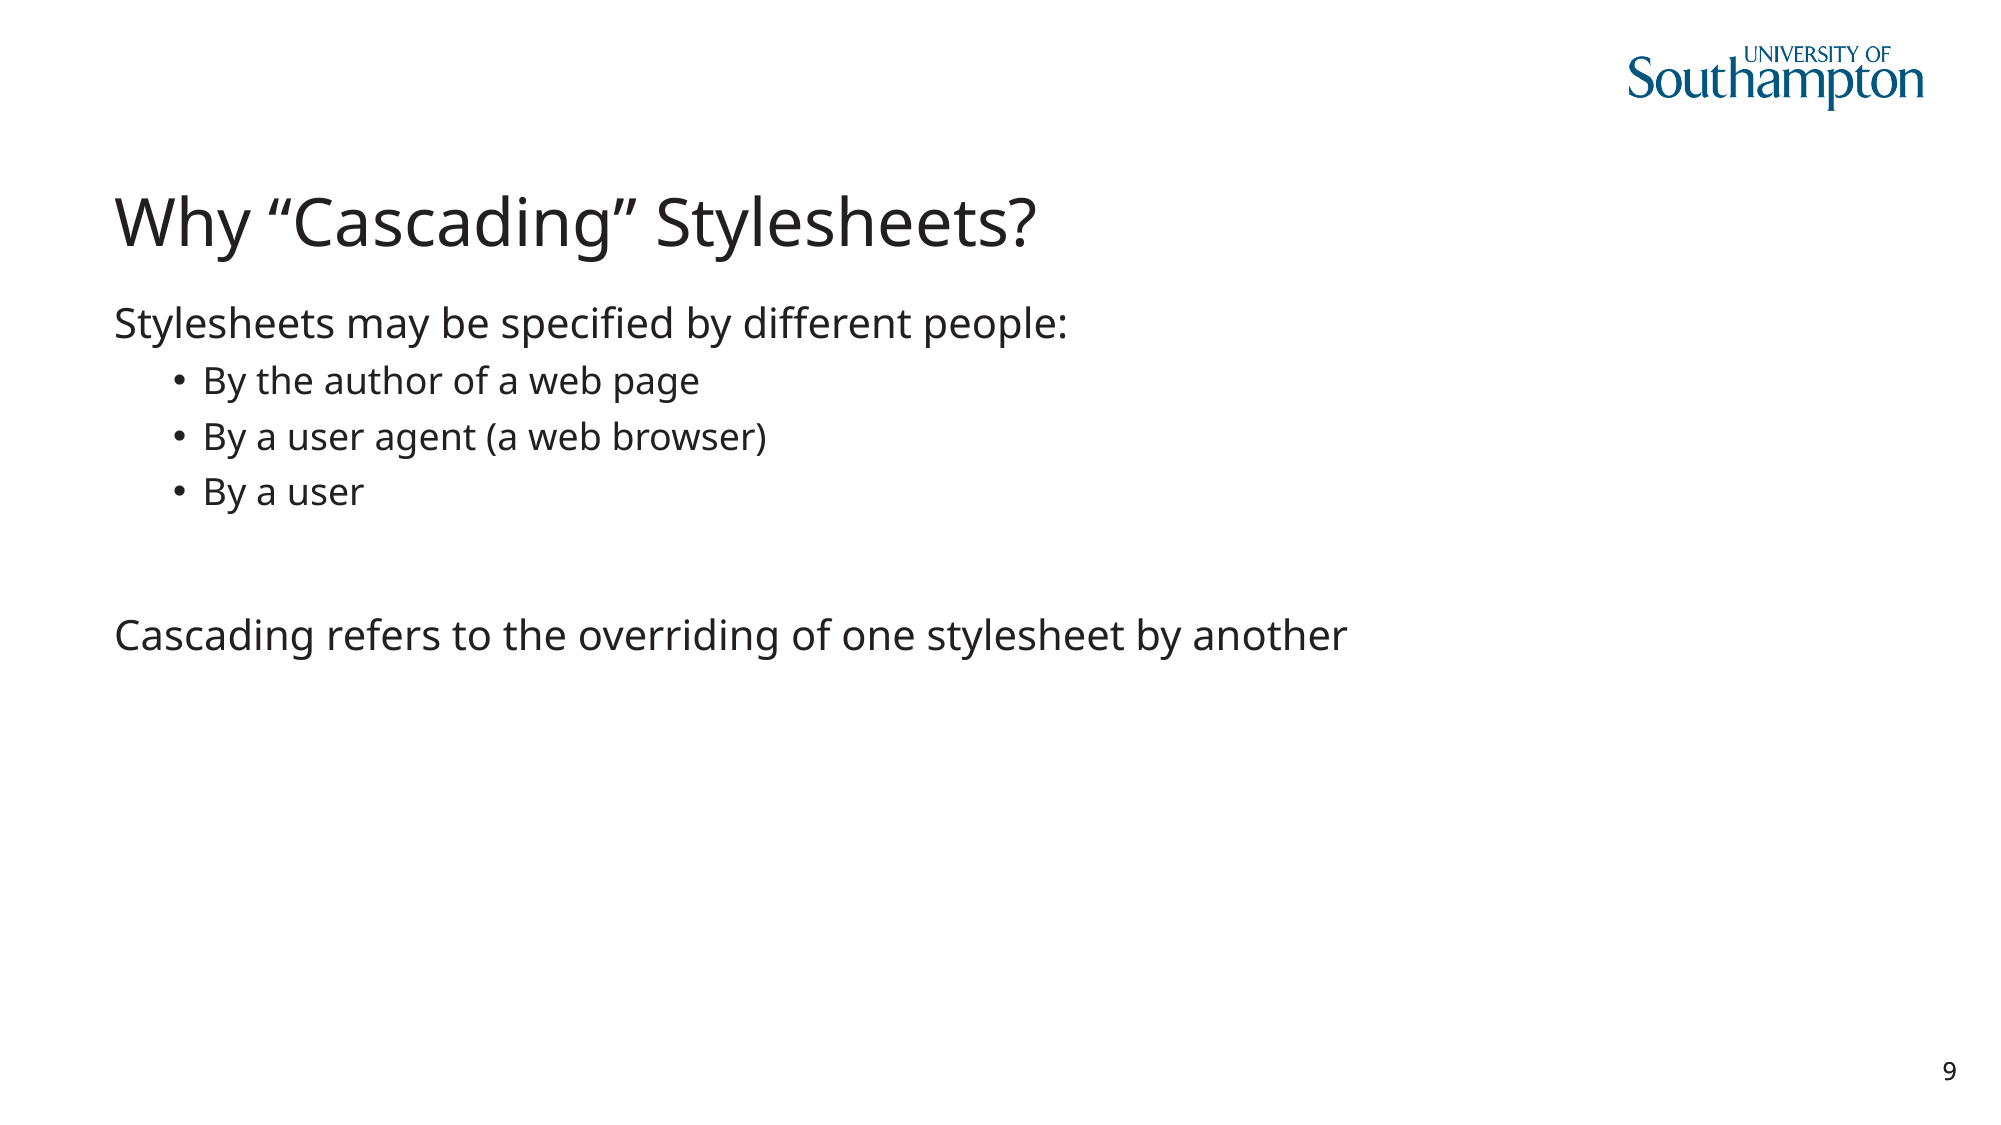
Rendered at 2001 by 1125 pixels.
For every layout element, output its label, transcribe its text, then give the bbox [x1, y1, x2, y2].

picture [1629, 71, 1648, 95]
picture [1629, 46, 1924, 111]
picture [1869, 48, 1877, 60]
slide_number 9 [1897, 1046, 1969, 1094]
list Stylesheets may be specified by different people: By the author of a web page By a user agent (a web browser) By a user Cascading refers to the overriding of one stylesheet by another [102, 290, 1898, 1024]
title Why “Cascading” Stylesheets? [102, 113, 1898, 268]
